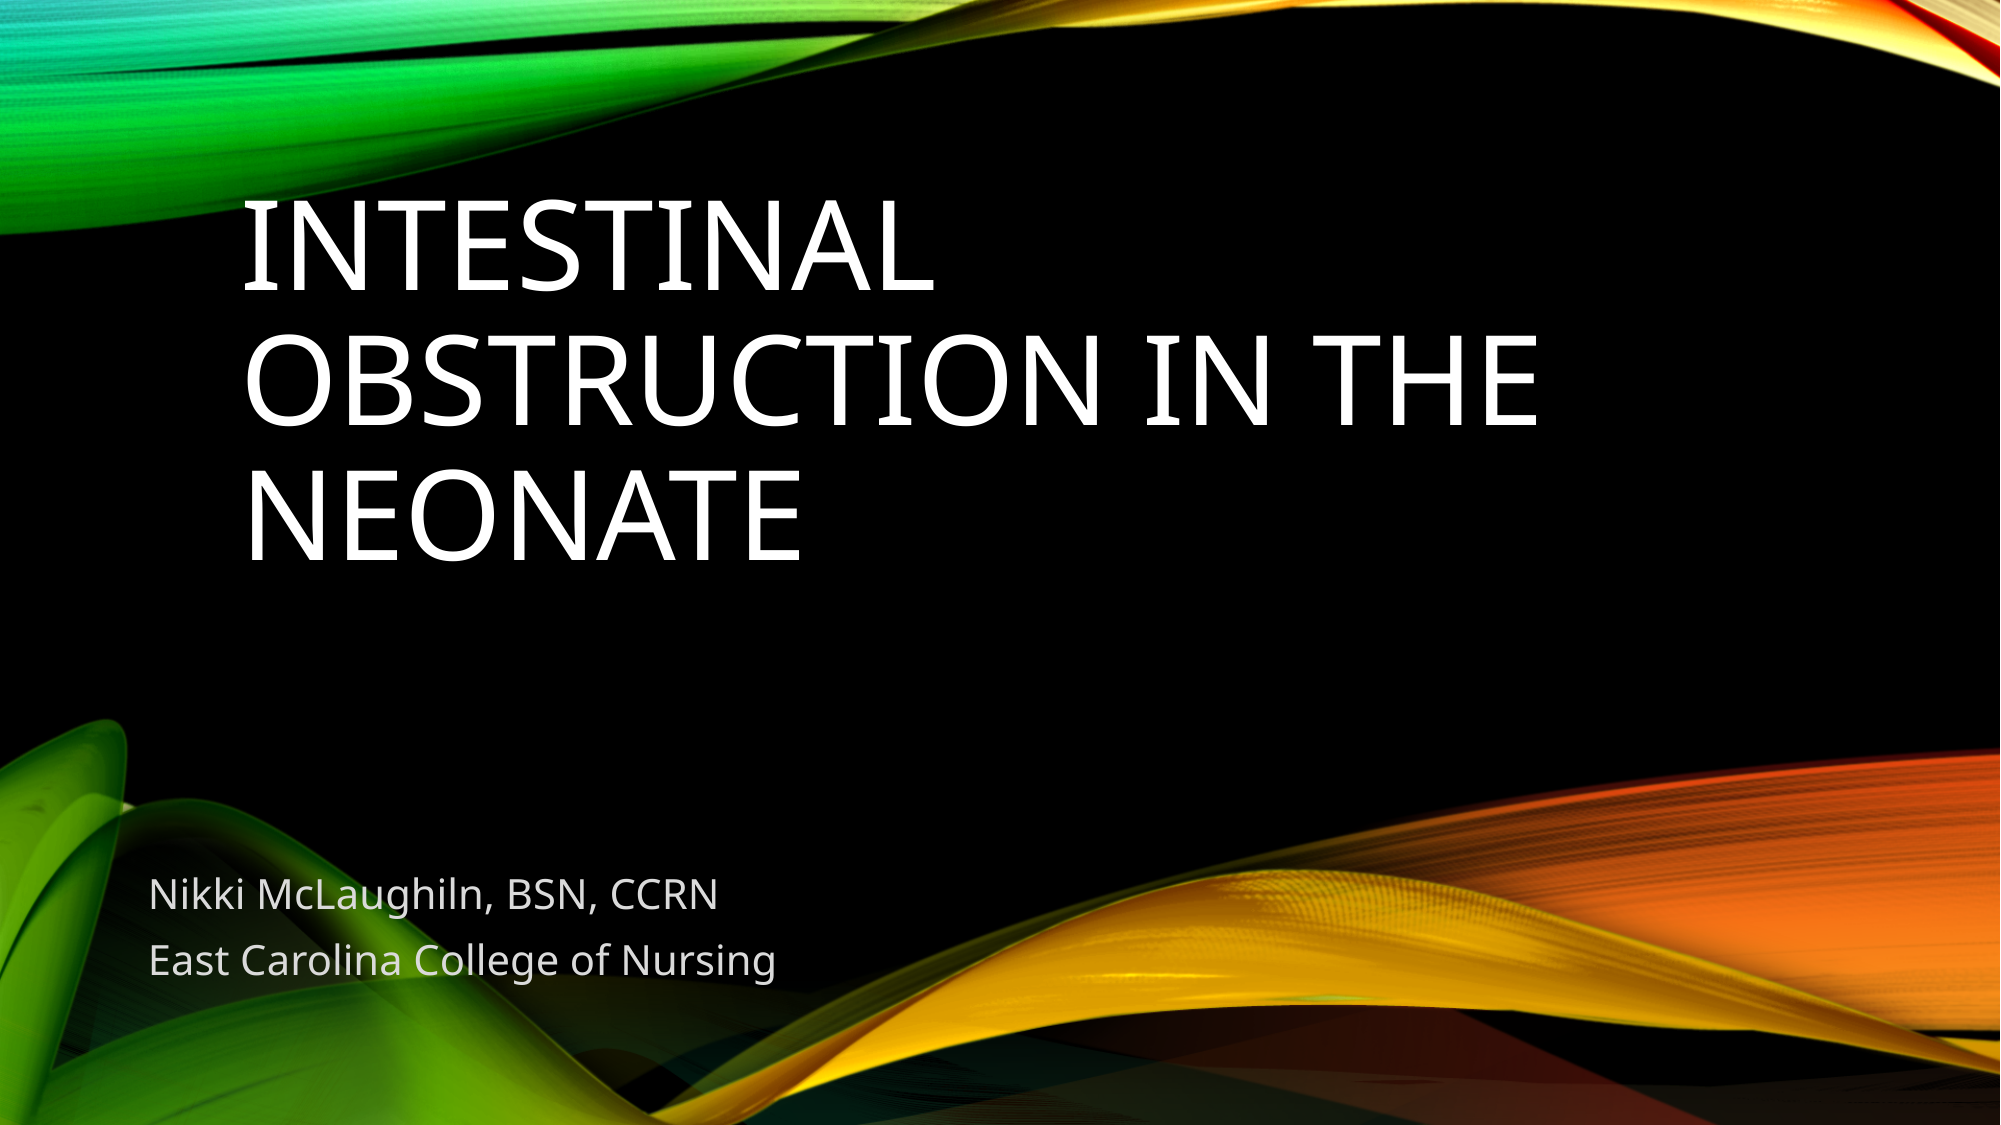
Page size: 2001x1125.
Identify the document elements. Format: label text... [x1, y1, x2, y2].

subtitle Nikki McLaughiln, BSN, CCRN East Carolina College of Nursing [132, 866, 1868, 1016]
picture [0, 717, 2000, 1125]
picture [0, 0, 2000, 237]
title Intestinal Obstruction in the Neonate [225, 295, 1775, 596]
